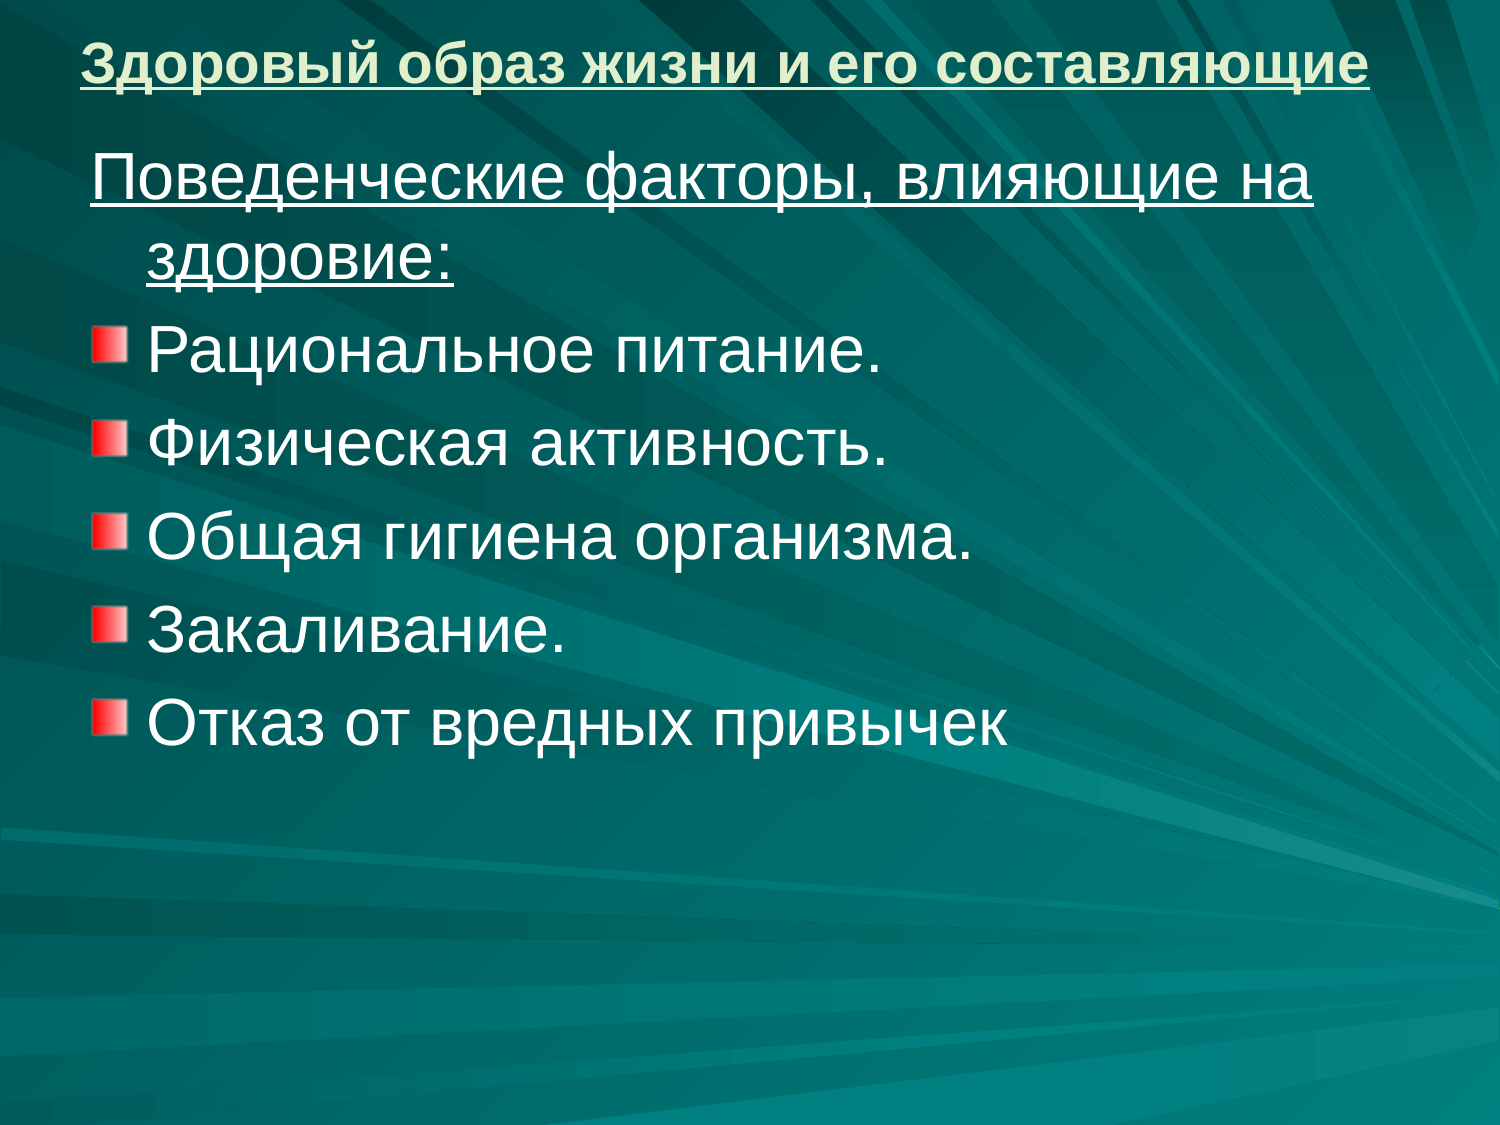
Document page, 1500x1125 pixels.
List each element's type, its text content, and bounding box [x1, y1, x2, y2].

picture [90, 697, 132, 740]
picture [90, 511, 132, 554]
picture [90, 604, 132, 647]
picture [90, 418, 132, 461]
title Здоровый образ жизни и его составляющие [49, 0, 1401, 121]
list Поведенческие факторы, влияющие на здоровие: Рациональное питание. Физическая активность. Общая гигиена организма. Закаливание. Отказ от вредных привычек [74, 124, 1426, 1006]
picture [90, 324, 132, 367]
